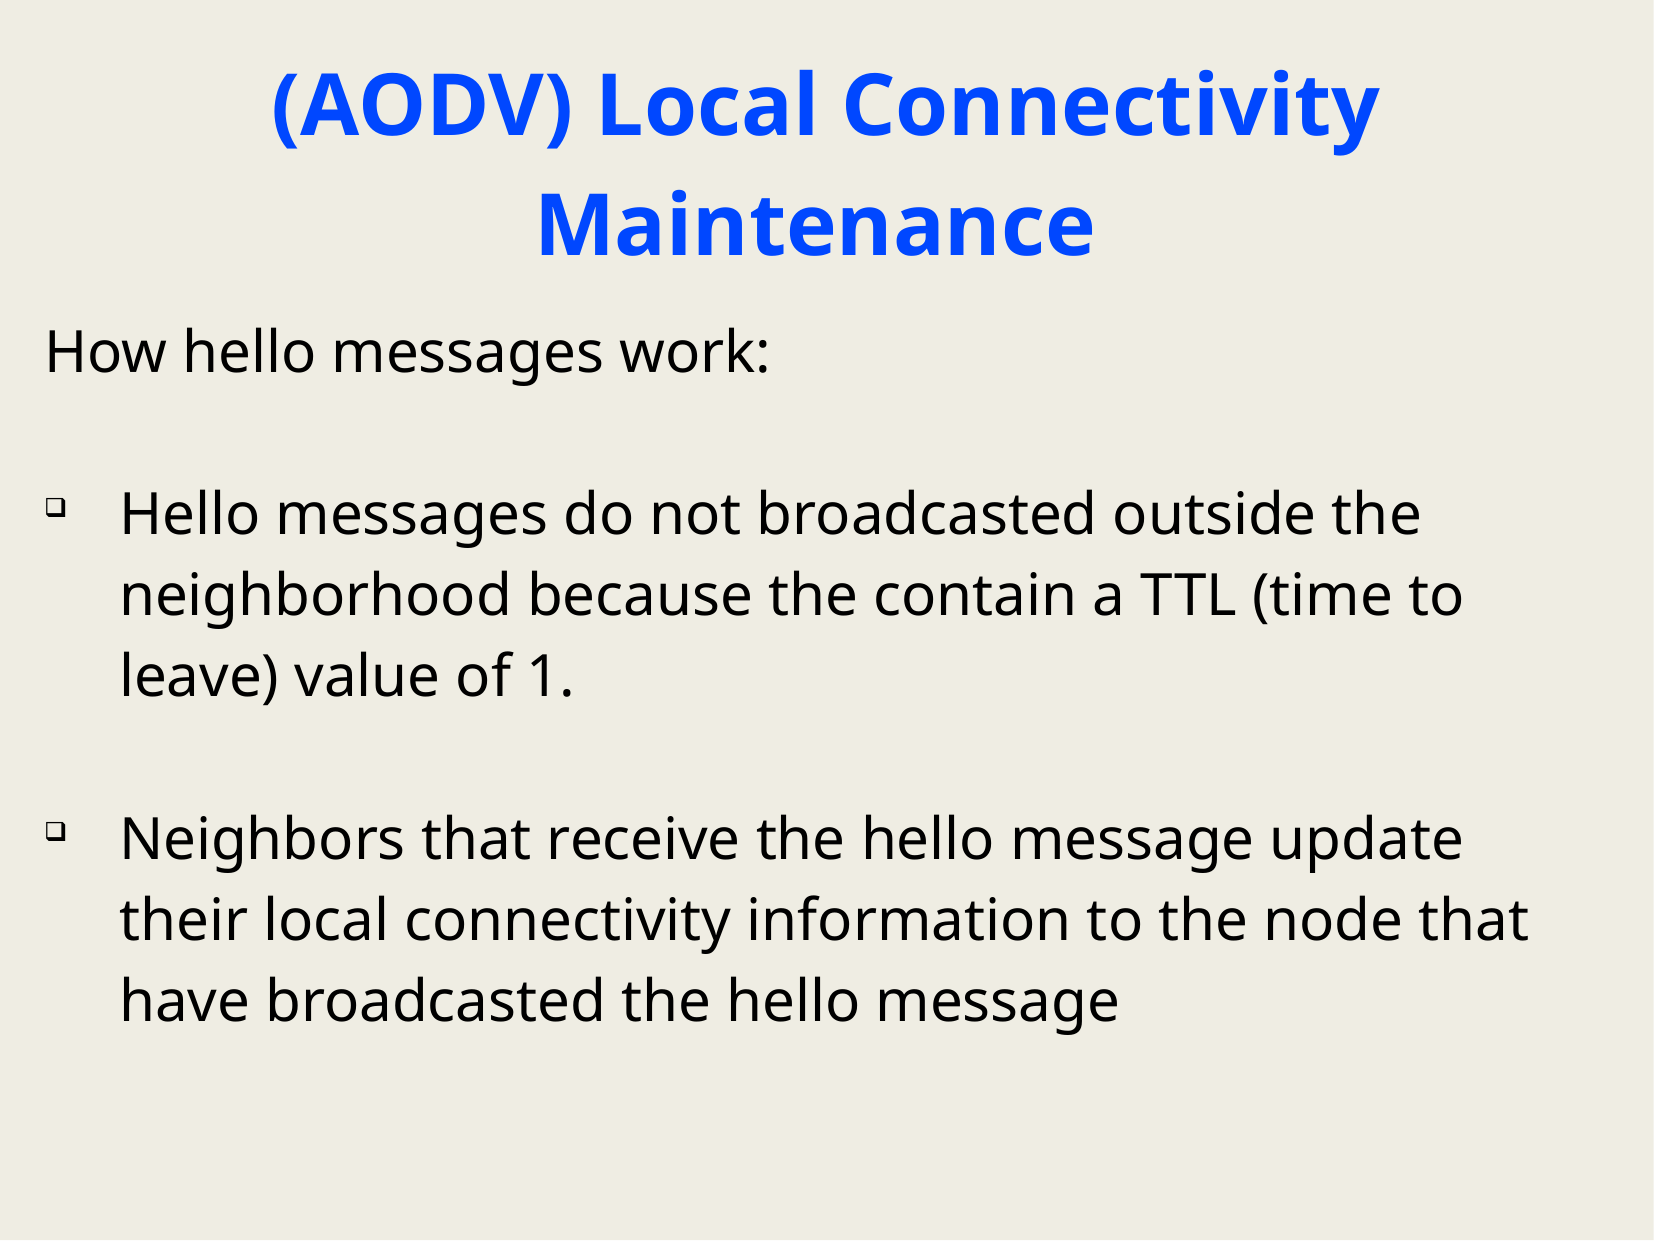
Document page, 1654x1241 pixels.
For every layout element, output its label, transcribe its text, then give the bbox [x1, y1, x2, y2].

title (AODV) Local Connectivity Maintenance [82, 25, 1571, 281]
text_box How hello messages work: Hello messages do not broadcasted outside the neighborhood because the contain a TTL (time to leave) value of 1. Neighbors that receive the hello message update their local connectivity information to the node that have broadcasted the hello message [29, 295, 1565, 1123]
